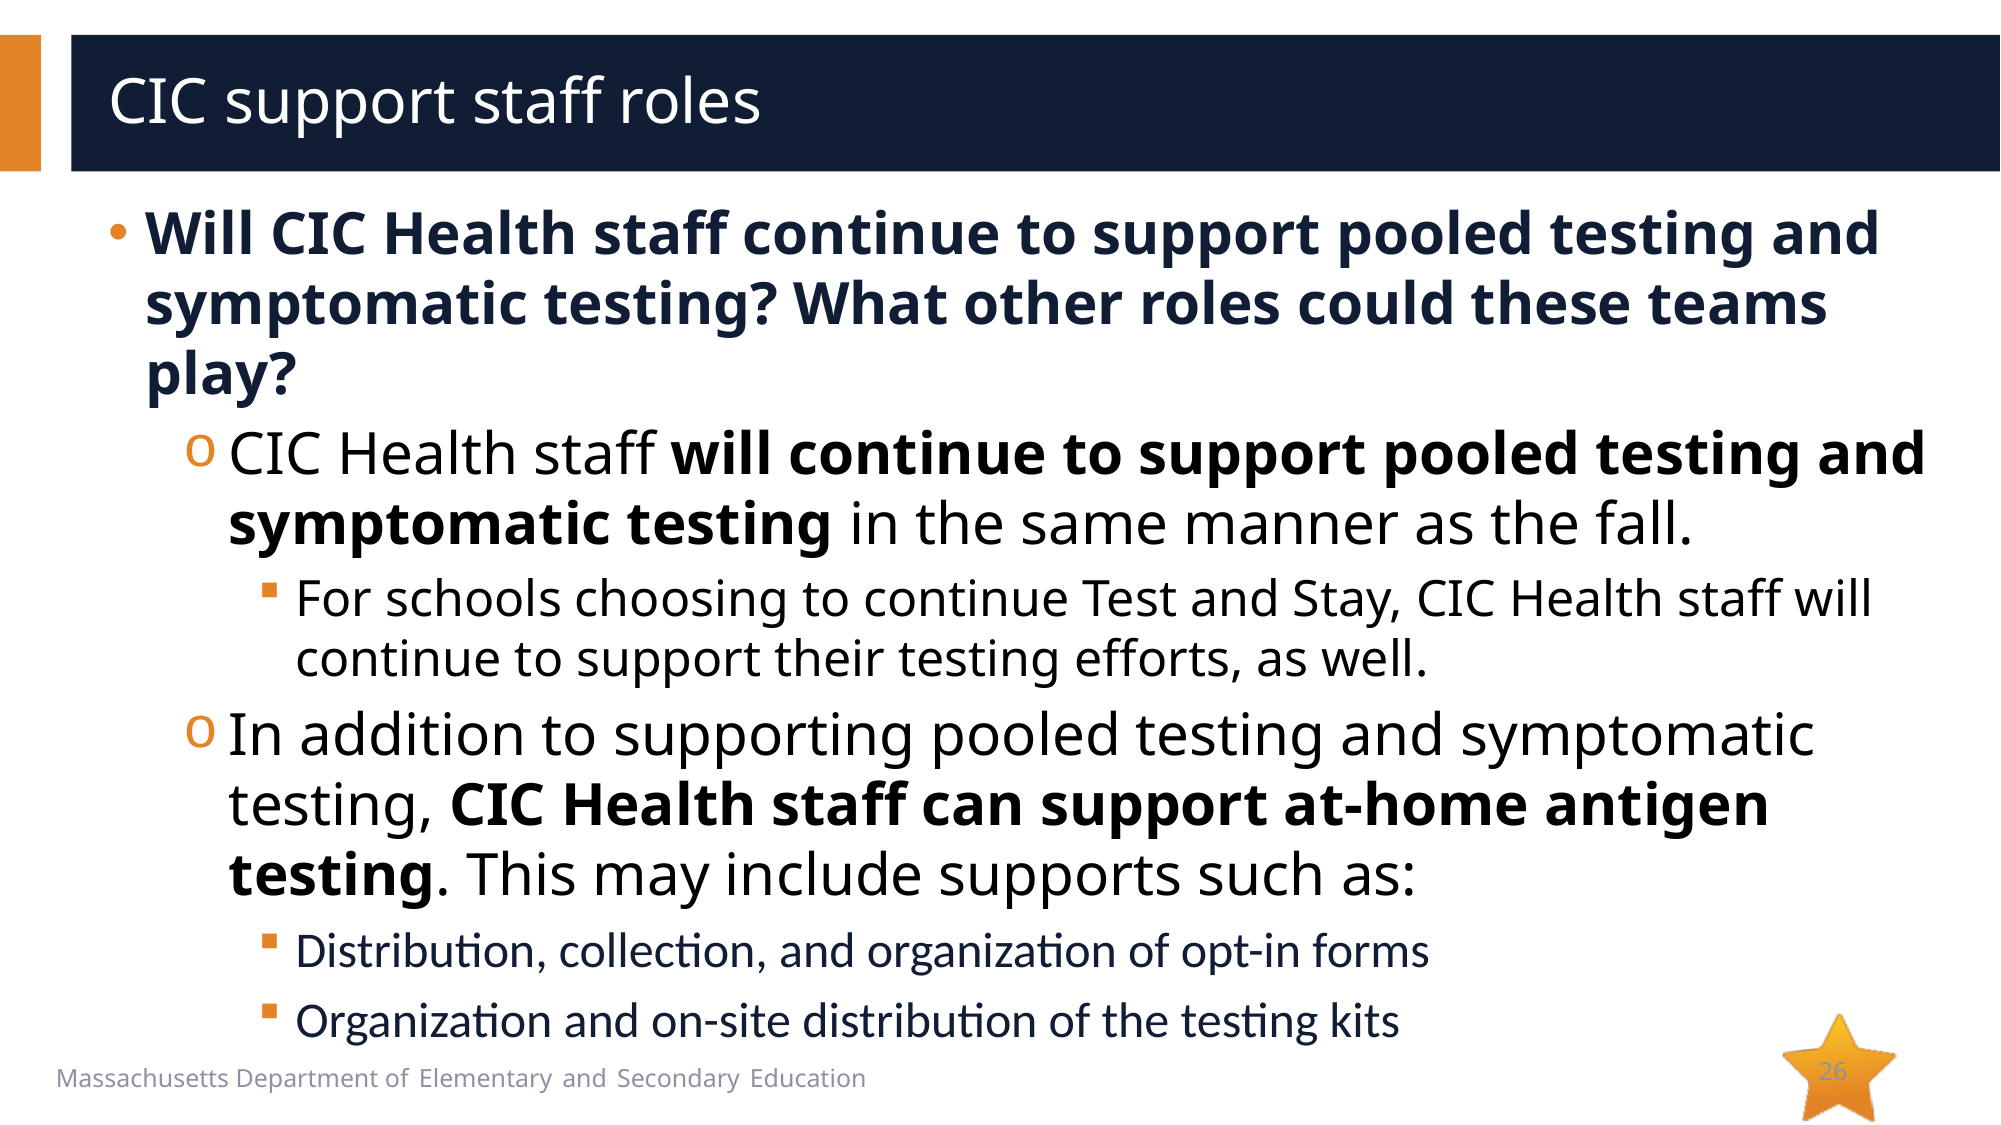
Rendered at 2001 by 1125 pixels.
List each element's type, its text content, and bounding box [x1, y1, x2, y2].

picture [1774, 1017, 1909, 1125]
slide_number 26 [1412, 1042, 1863, 1103]
list Will CIC Health staff continue to support pooled testing and symptomatic testing? What other roles could these teams play? CIC Health staff will continue to support pooled testing and symptomatic testing in the same manner as the fall. For schools choosing to continue Test and Stay, CIC Health staff will continue to support their testing efforts, as well. In addition to supporting pooled testing and symptomatic testing, CIC Health staff can support at-home antigen testing. This may include supports such as: Distribution, collection, and organization of opt-in forms Organization and on-site distribution of the testing kits [93, 188, 1959, 1017]
title CIC support staff roles [93, 47, 1959, 159]
